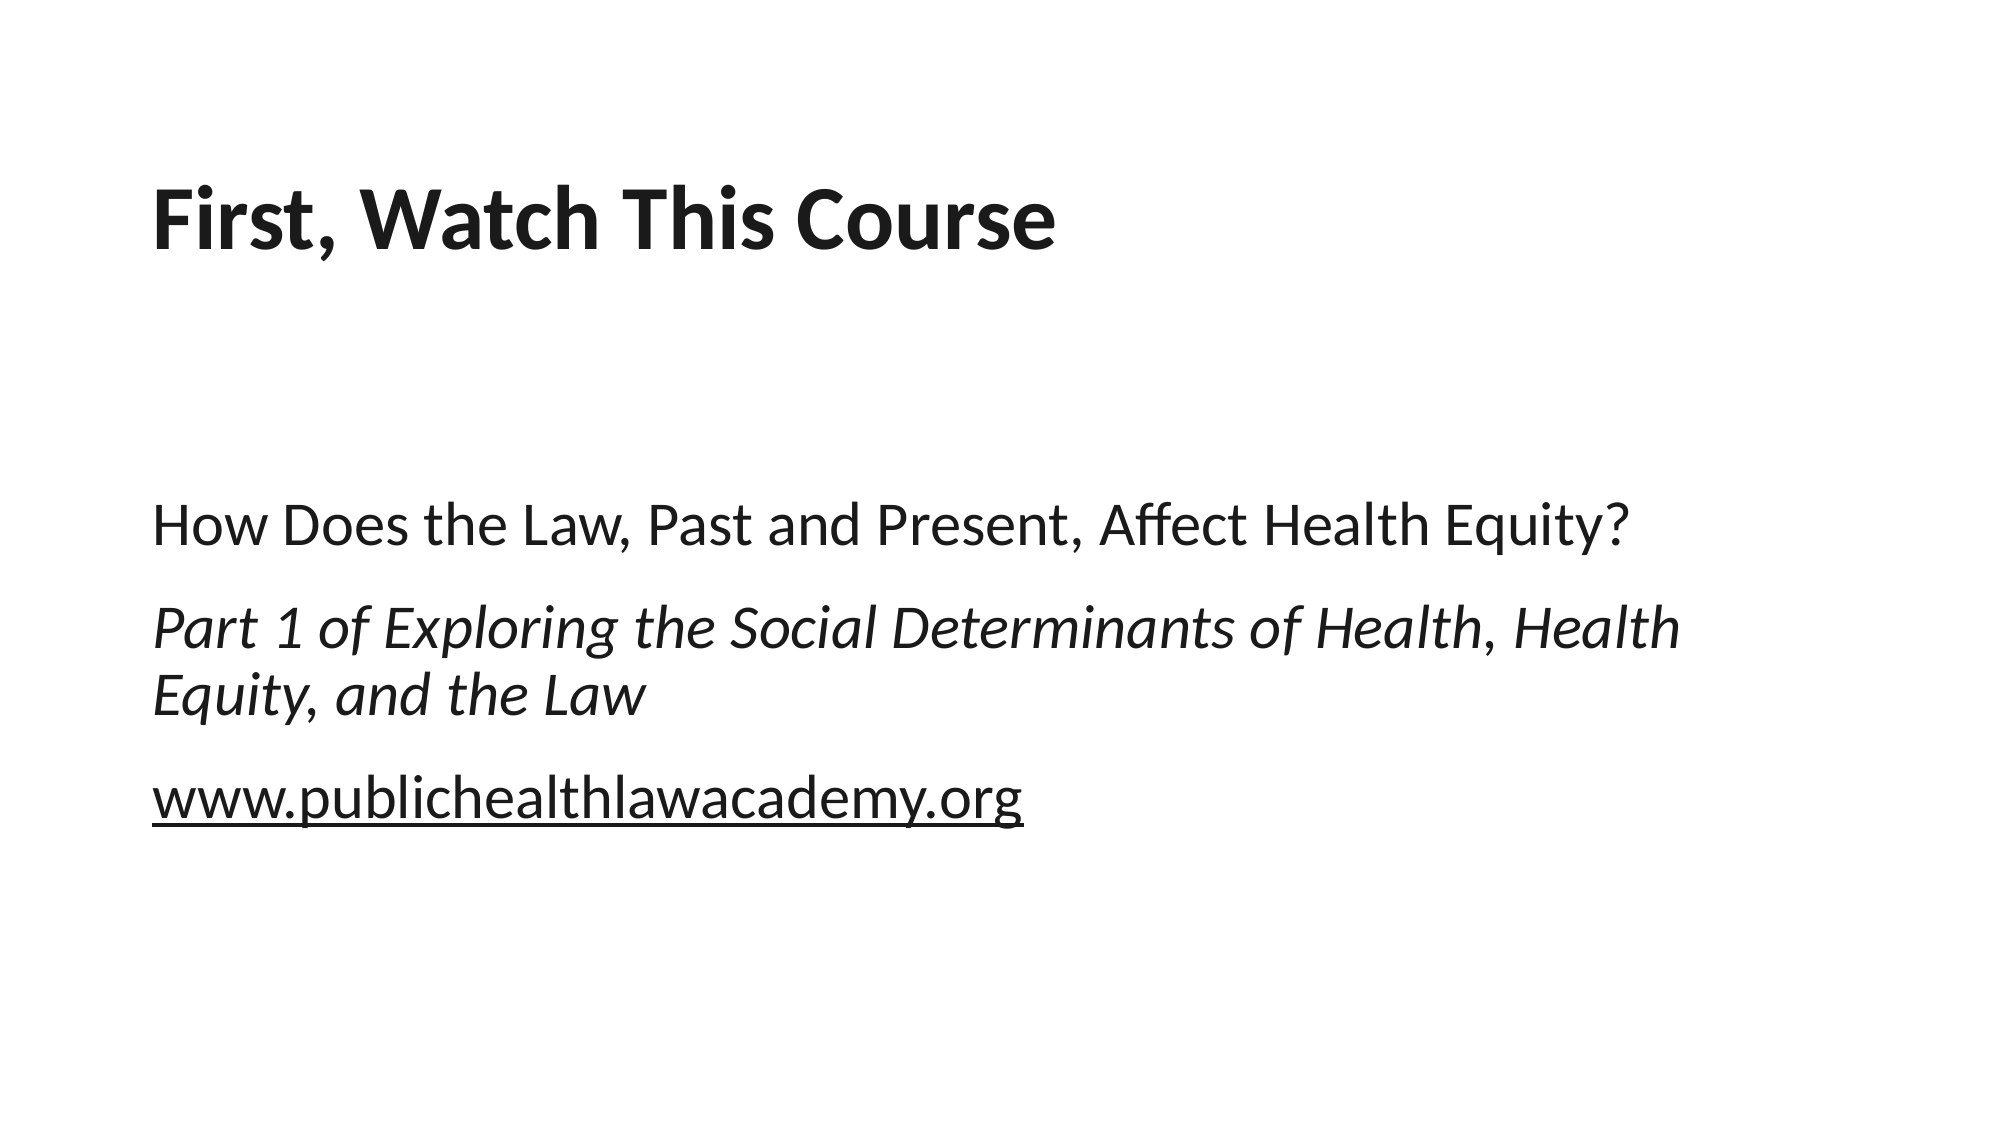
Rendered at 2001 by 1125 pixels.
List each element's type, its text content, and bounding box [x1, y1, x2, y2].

title First, Watch This Course [137, 111, 1863, 278]
list How Does the Law, Past and Present, Affect Health Equity? Part 1 of Exploring the Social Determinants of Health, Health Equity, and the Law www.publichealthlawacademy.org [137, 310, 1863, 1014]
